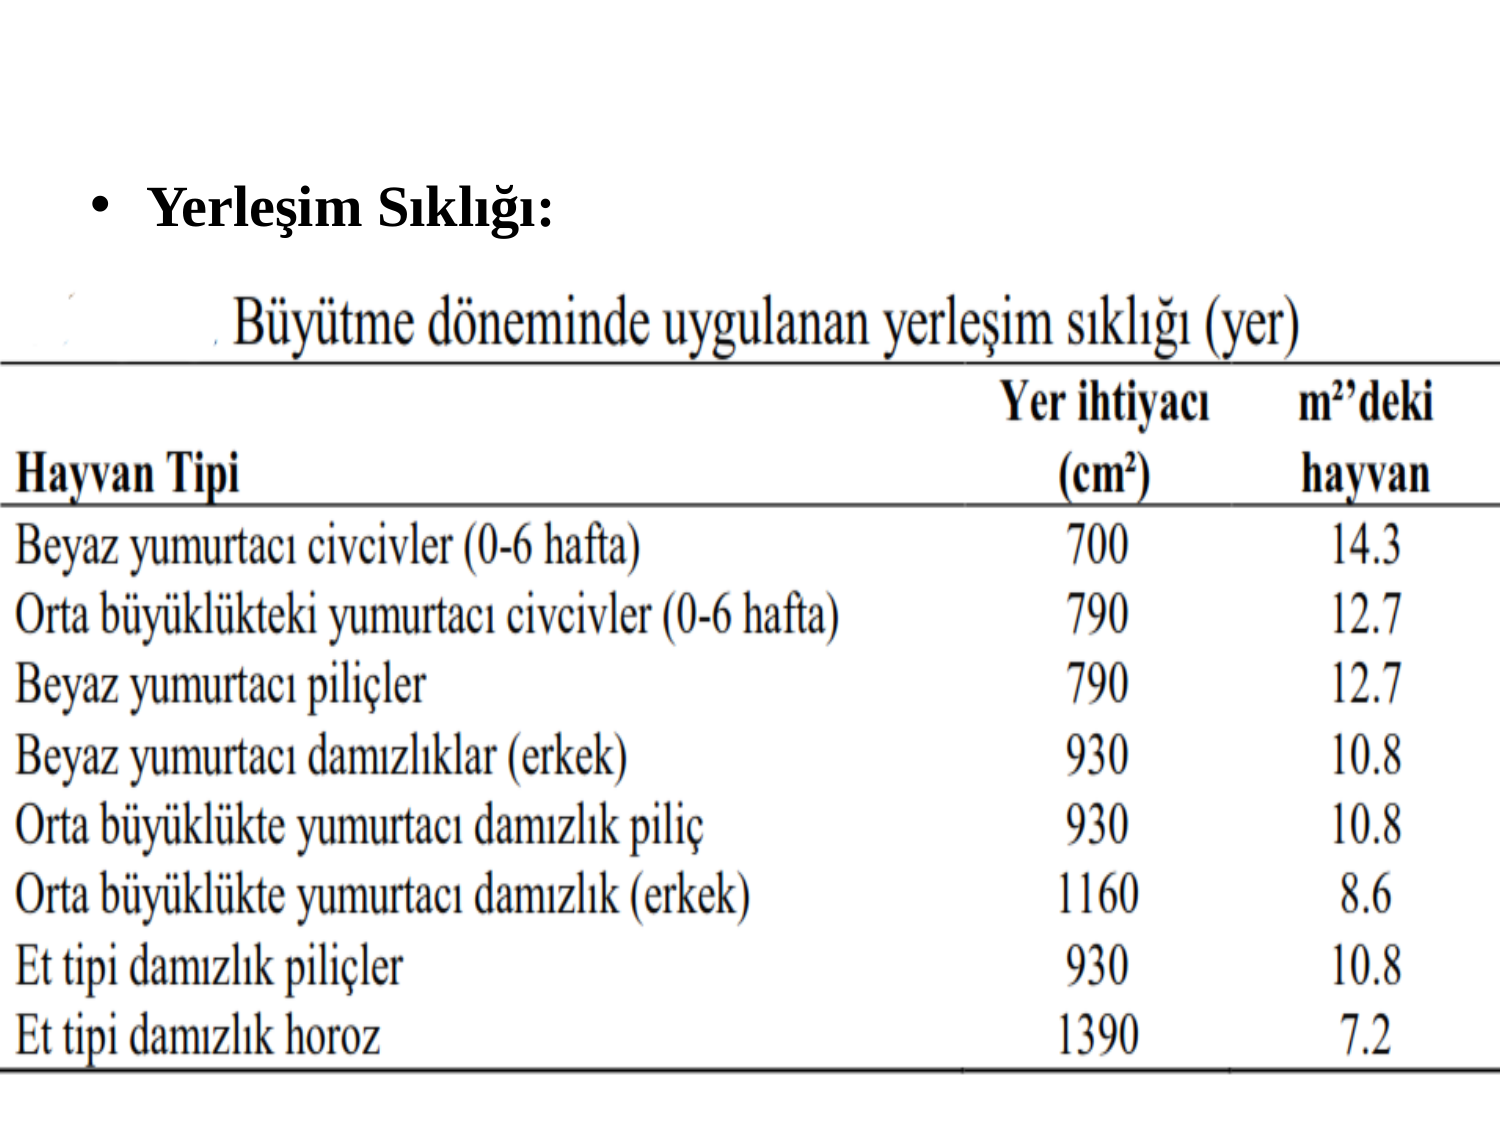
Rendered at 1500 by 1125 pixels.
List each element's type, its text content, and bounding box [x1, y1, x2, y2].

list Yerleşim Sıklığı: [75, 160, 1425, 253]
picture [0, 255, 1500, 1107]
